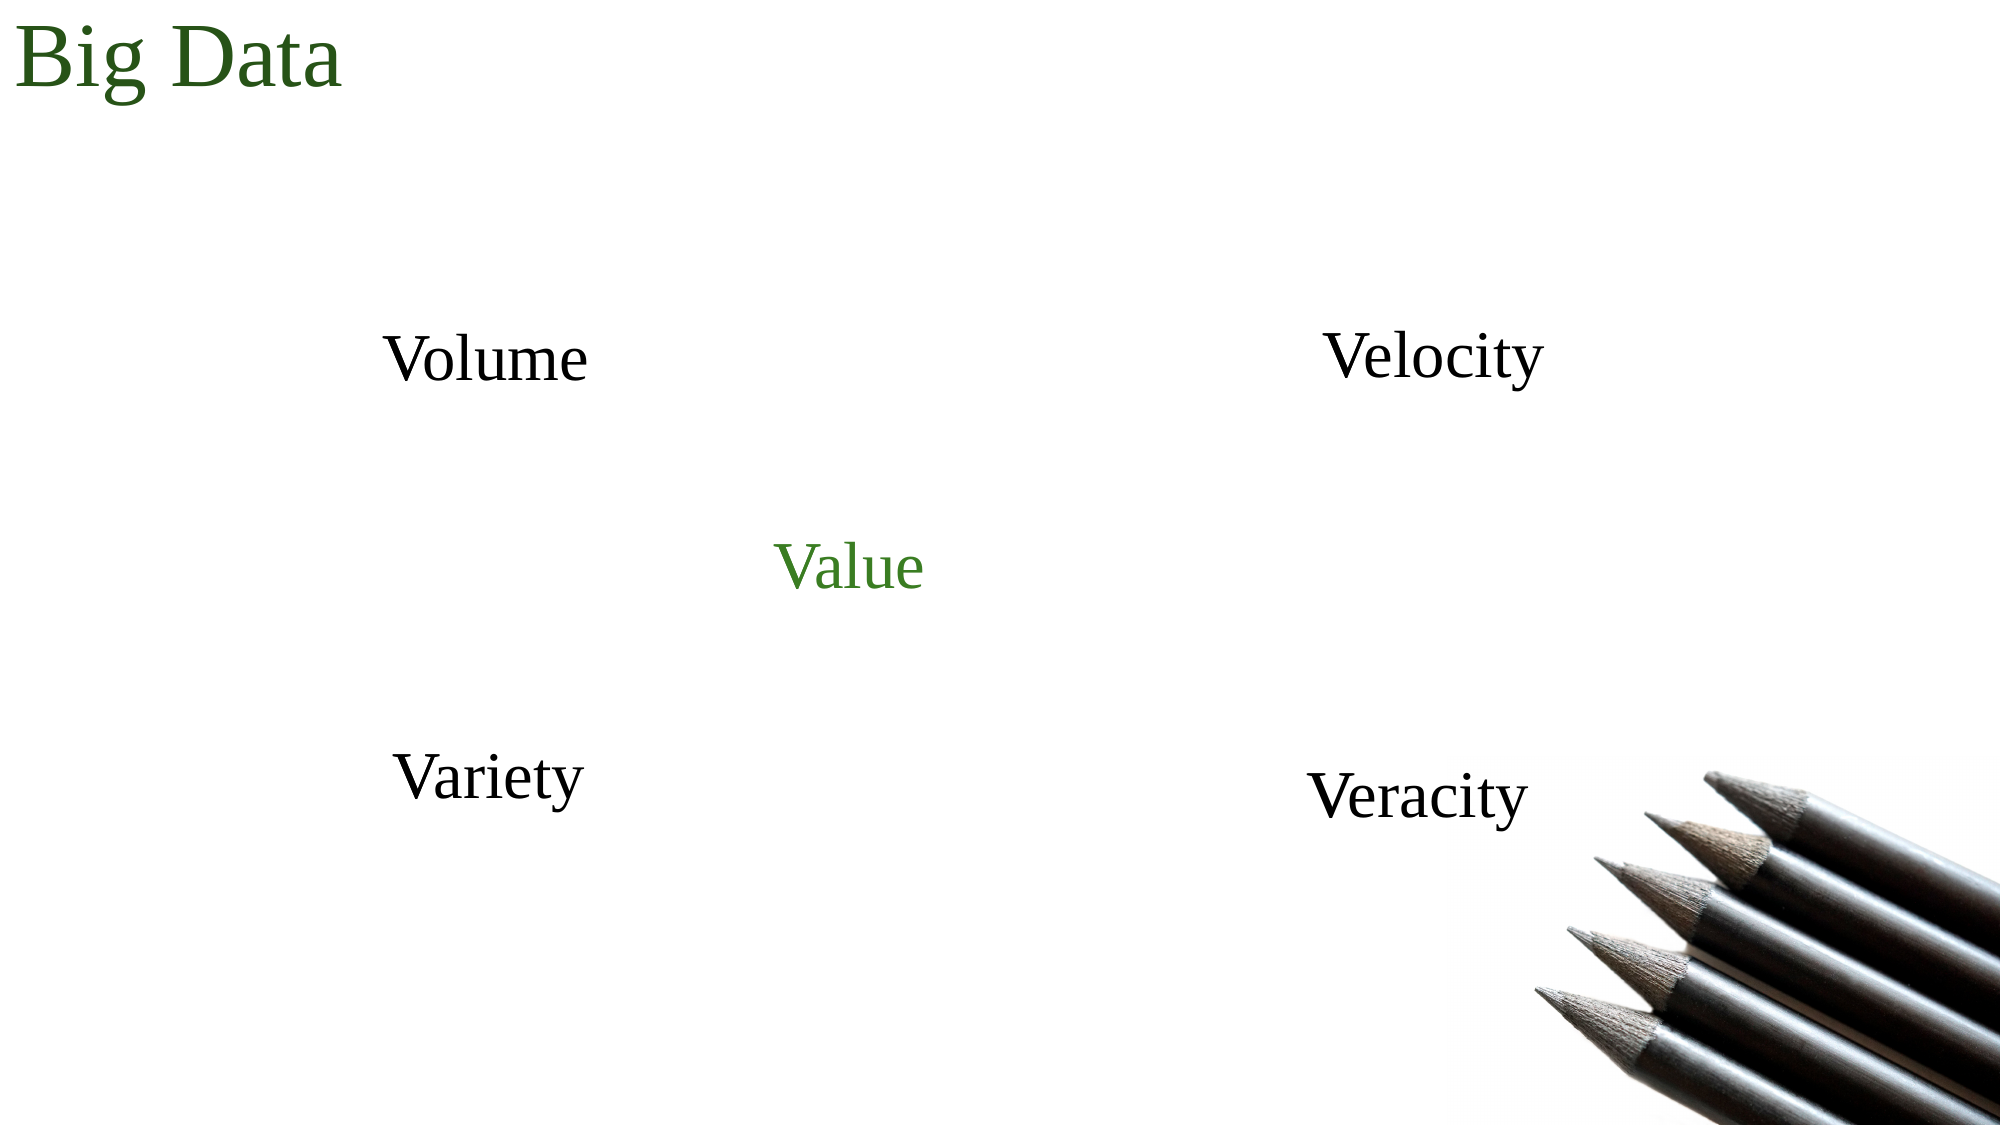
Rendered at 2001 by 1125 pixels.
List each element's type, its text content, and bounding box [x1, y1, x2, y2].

text_box Variety [377, 724, 623, 819]
text_box Veracity [1292, 743, 1549, 839]
text_box Velocity [1308, 303, 1565, 398]
text_box Big Data [0, 0, 436, 134]
text_box Volume [367, 306, 613, 402]
picture [1446, 755, 2000, 1125]
text_box Value [758, 514, 1043, 610]
